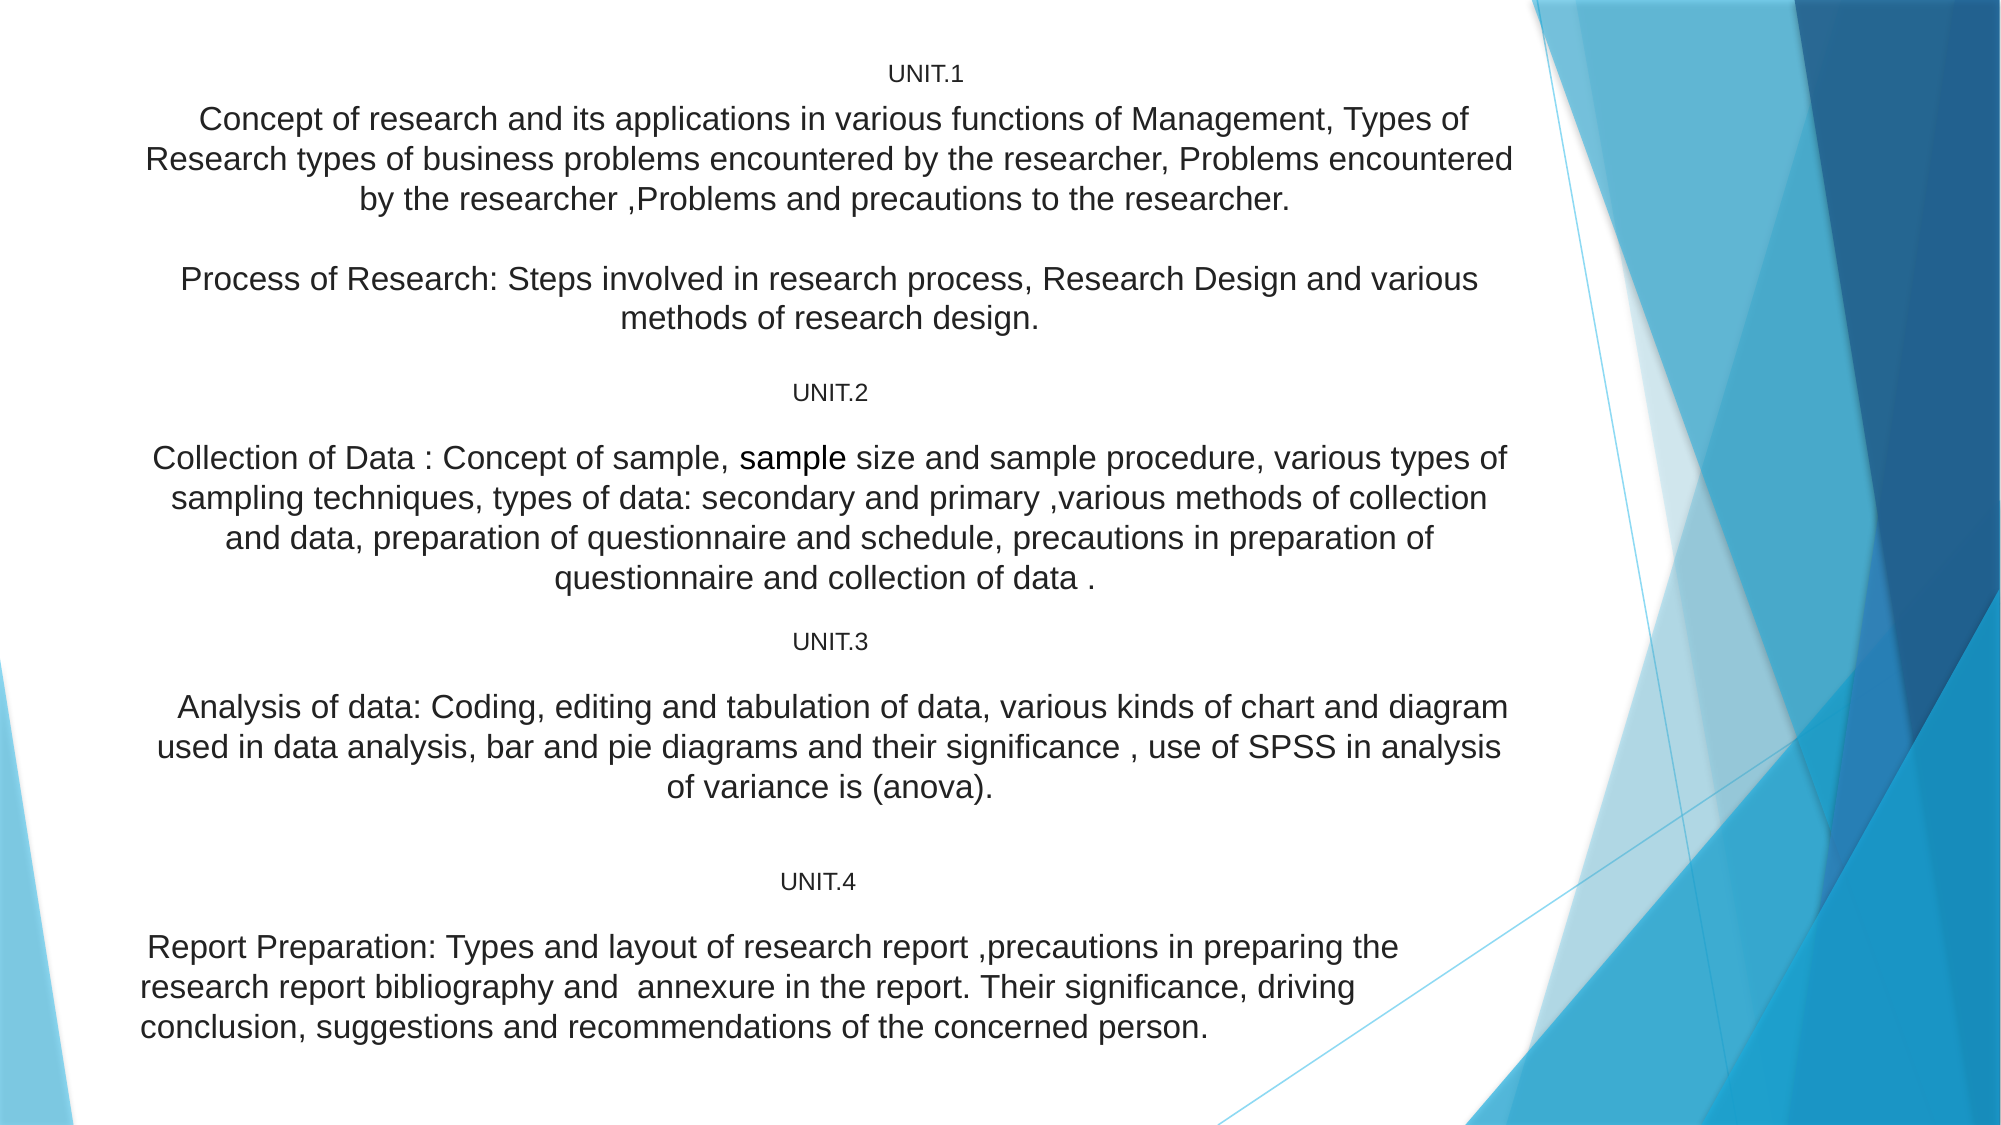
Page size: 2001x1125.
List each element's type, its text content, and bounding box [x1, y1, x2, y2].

text_box UNIT.4 Report Preparation: Types and layout of research report ,precautions in preparing the research report bibliography and annexure in the report. Their significance, driving conclusion, suggestions and recommendations of the concerned person. [125, 858, 1511, 1053]
title UNIT.1 Concept of research and its applications in various functions of Management, Types of Research types of business problems encountered by the researcher, Problems encountered by the researcher ,Problems and precautions to the researcher. Process of Research: Steps involved in research process, Research Design and various methods of research design. UNIT.2 Collection of Data : Concept of sample, sample size and sample procedure, various types of sampling techniques, types of data: secondary and primary ,various methods of collection and data, preparation of questionnaire and schedule, precautions in preparation of questionnaire and collection of data . UNIT.3 Analysis of data: Coding, editing and tabulation of data, various kinds of chart and diagram used in data analysis, bar and pie diagrams and their significance , use of SPSS in analysis of variance is (anova). [125, 0, 1536, 953]
